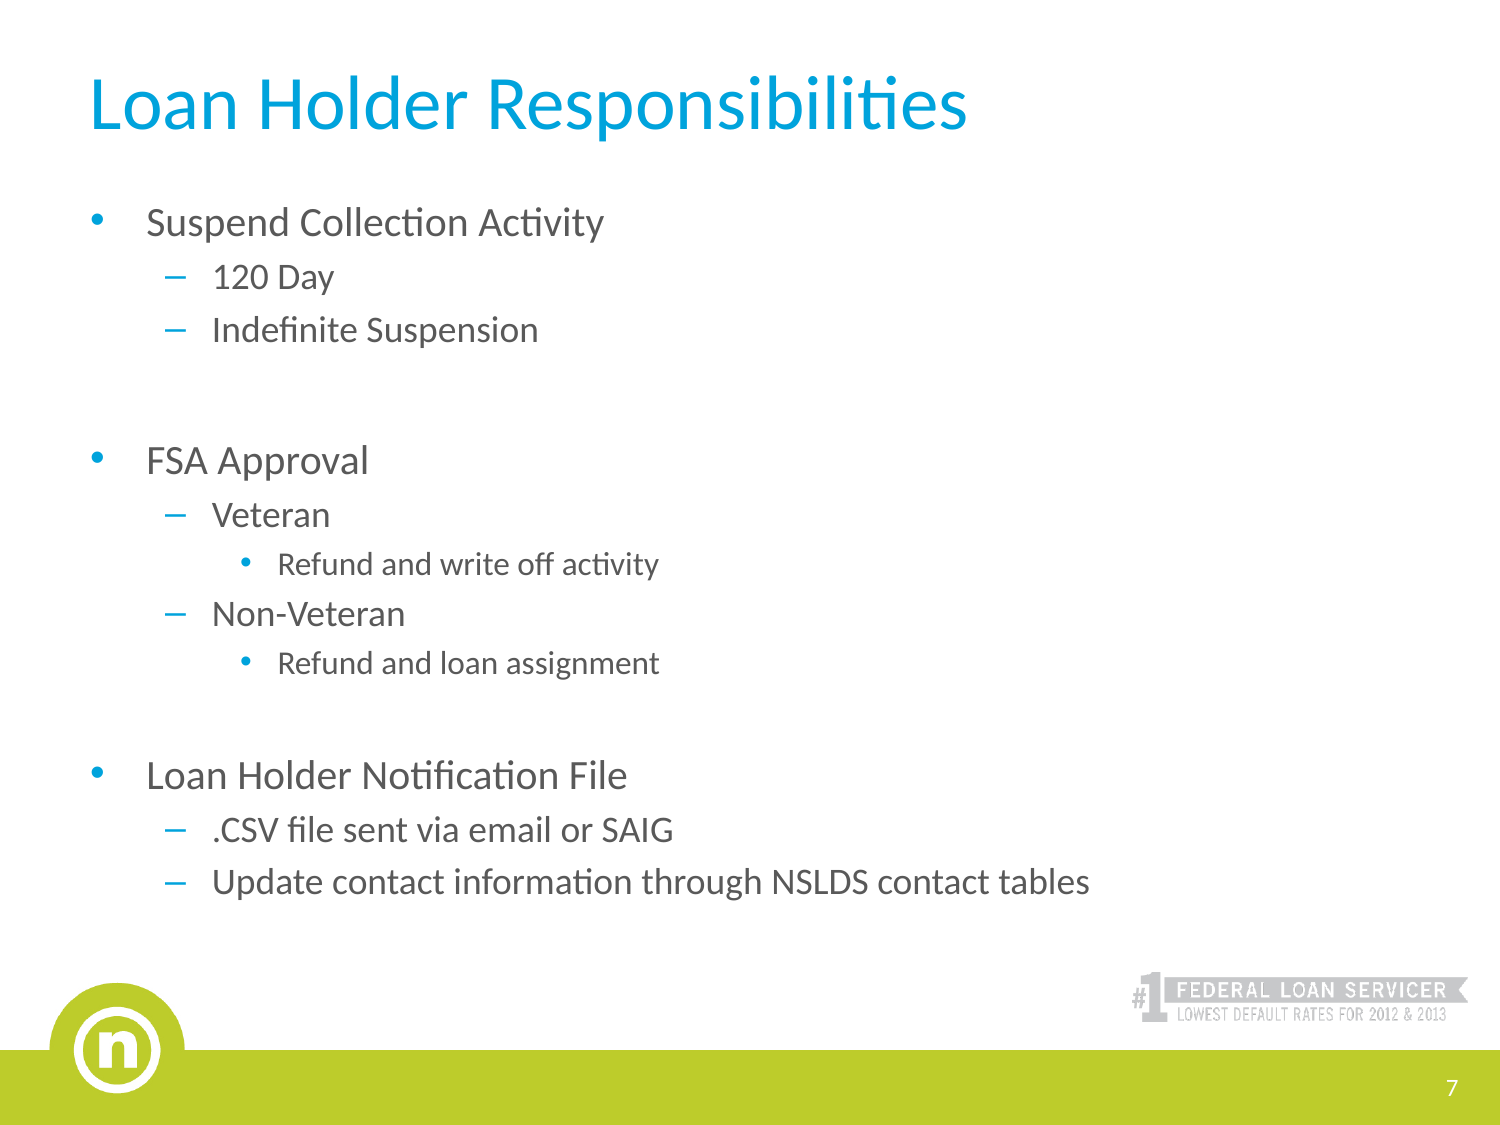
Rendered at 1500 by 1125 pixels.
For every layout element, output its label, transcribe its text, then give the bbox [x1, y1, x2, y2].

picture [0, 0, 1500, 1125]
text_box Loan Holder Responsibilities [74, 45, 1425, 155]
list Suspend Collection Activity 120 Day Indefinite Suspension FSA Approval Veteran Refund and write off activity Non-Veteran Refund and loan assignment Loan Holder Notification File .CSV file sent via email or SAIG Update contact information through NSLDS contact tables [75, 187, 1425, 956]
